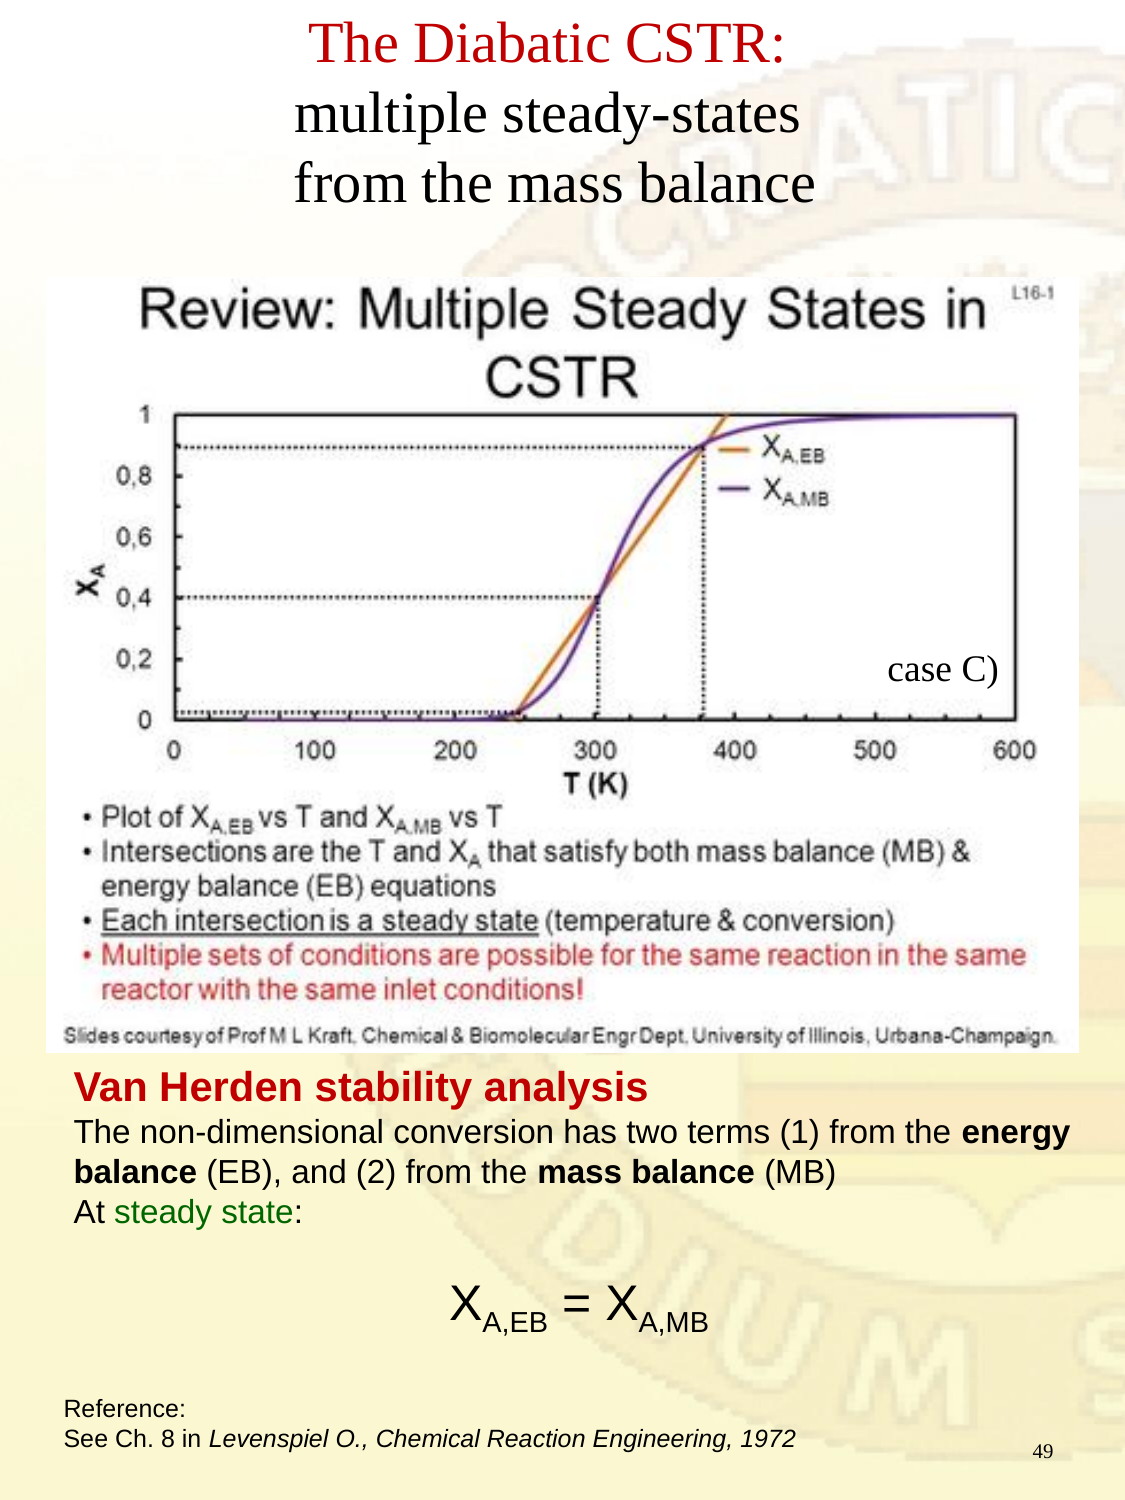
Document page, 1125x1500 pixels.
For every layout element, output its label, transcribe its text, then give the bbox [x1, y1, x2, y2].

picture [0, 0, 1125, 1500]
title The Diabatic CSTR: multiple steady-states from the mass balance [48, 10, 1062, 208]
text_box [45, 276, 1080, 1053]
slide_number 49 [806, 1365, 1069, 1471]
text_box Reference: See Ch. 8 in Levenspiel O., Chemical Reaction Engineering, 1972 [48, 1385, 1035, 1461]
text_box Van Herden stability analysis The non-dimensional conversion has two terms (1) from the energy balance (EB), and (2) from the mass balance (MB) At steady state: XA,EB = XA,MB [58, 1052, 1100, 1346]
